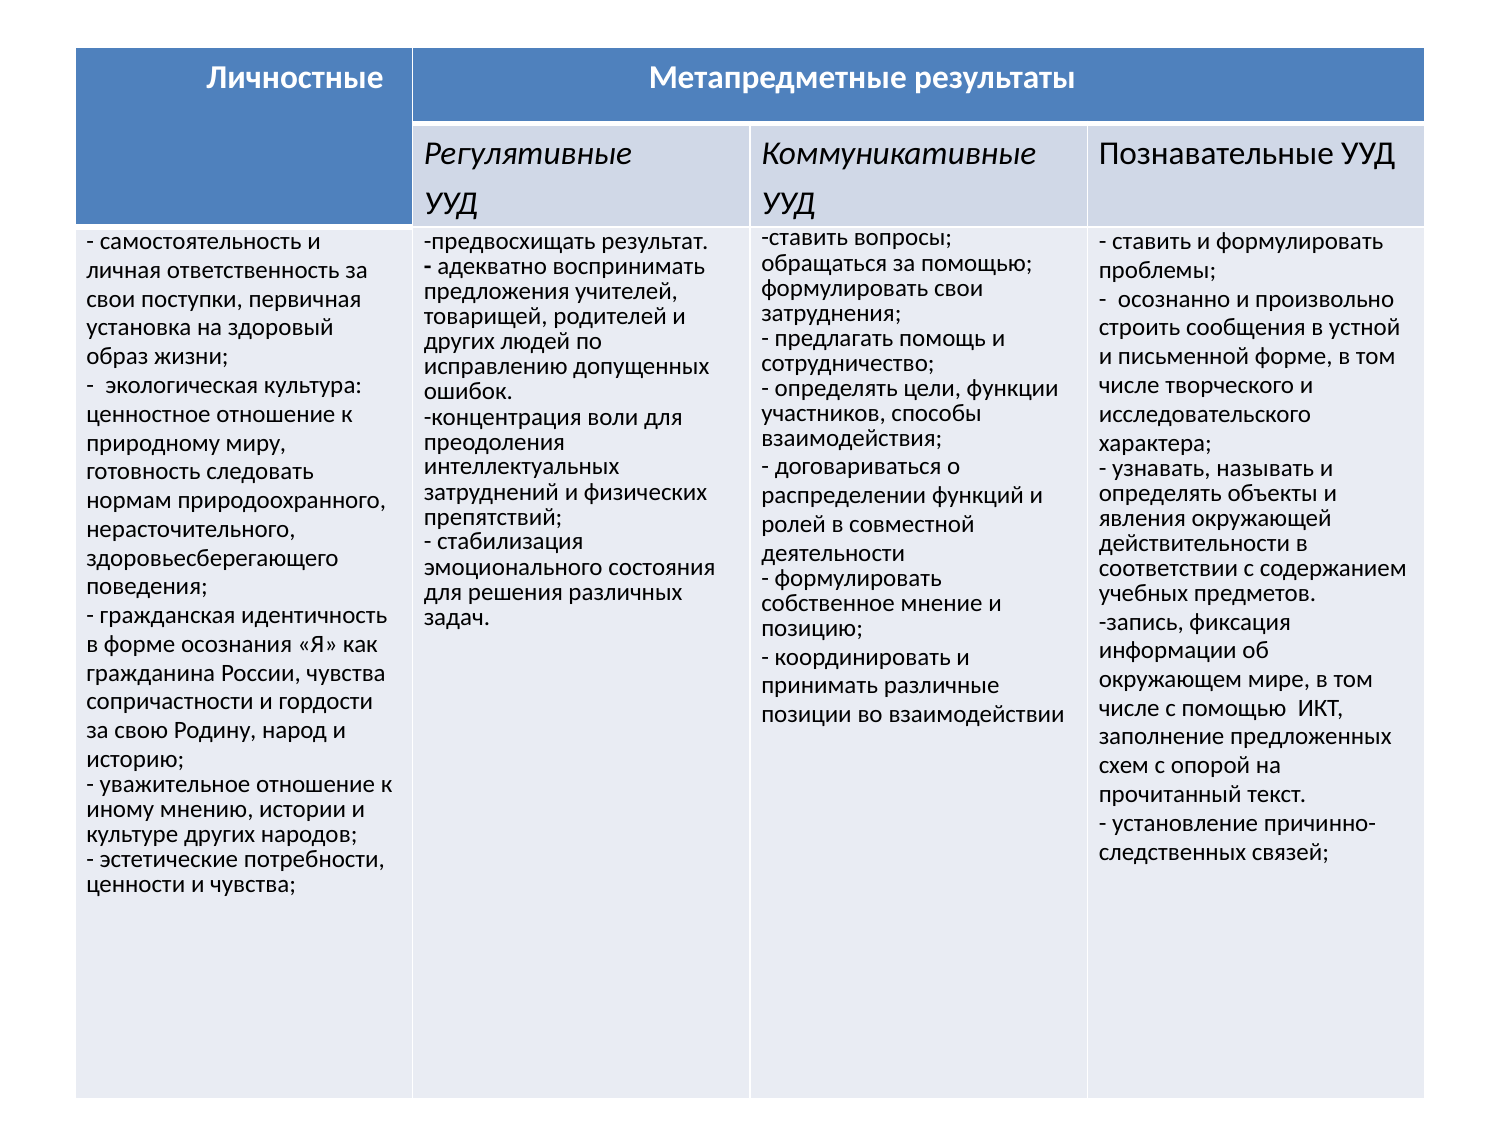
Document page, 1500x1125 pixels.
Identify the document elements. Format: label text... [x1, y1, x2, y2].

table_header Метапредметные результаты [413, 48, 1424, 121]
table_cell -ставить вопросы; обращаться за помощью; формулировать свои затруднения; - предлагать помощь и сотрудничество; - определять цели, функции участников, способы взаимодействия; - договариваться о распределении функций и ролей в совместной деятельности - формулировать собственное мнение и позицию; - координировать и принимать различные позиции во взаимодействии [751, 228, 1087, 1098]
table_cell - самостоятельность и личная ответственность за свои поступки, первичная установка на здоровый образ жизни; - экологическая культура: ценностное отношение к природному миру, готовность следовать нормам природоохранного, нерасточительного, здоровьесберегающего поведения; - гражданская идентичность в форме осознания «Я» как гражданина России, чувства сопричастности и гордости за свою Родину, народ и историю; - уважительное отношение к иному мнению, истории и культуре других народов; - эстетические потребности, ценности и чувства; [76, 230, 412, 1098]
table_cell Регулятивные УУД [413, 126, 749, 226]
table_cell -предвосхищать результат. - адекватно воспринимать предложения учителей, товарищей, родителей и других людей по исправлению допущенных ошибок. -концентрация воли для преодоления интеллектуальных затруднений и физических препятствий; - стабилизация эмоционального состояния для решения различных задач. [413, 228, 749, 1098]
table_cell Коммуникативные УУД [751, 126, 1087, 226]
table_cell - ставить и формулировать проблемы; - осознанно и произвольно строить сообщения в устной и письменной форме, в том числе творческого и исследовательского характера; - узнавать, называть и определять объекты и явления окружающей действительности в соответствии с содержанием учебных предметов. -запись, фиксация информации об окружающем мире, в том числе с помощью ИКТ, заполнение предложенных схем с опорой на прочитанный текст. - установление причинно-следственных связей; [1088, 228, 1424, 1098]
table_cell Познавательные УУД [1088, 126, 1424, 226]
table_header Личностные [76, 48, 412, 224]
